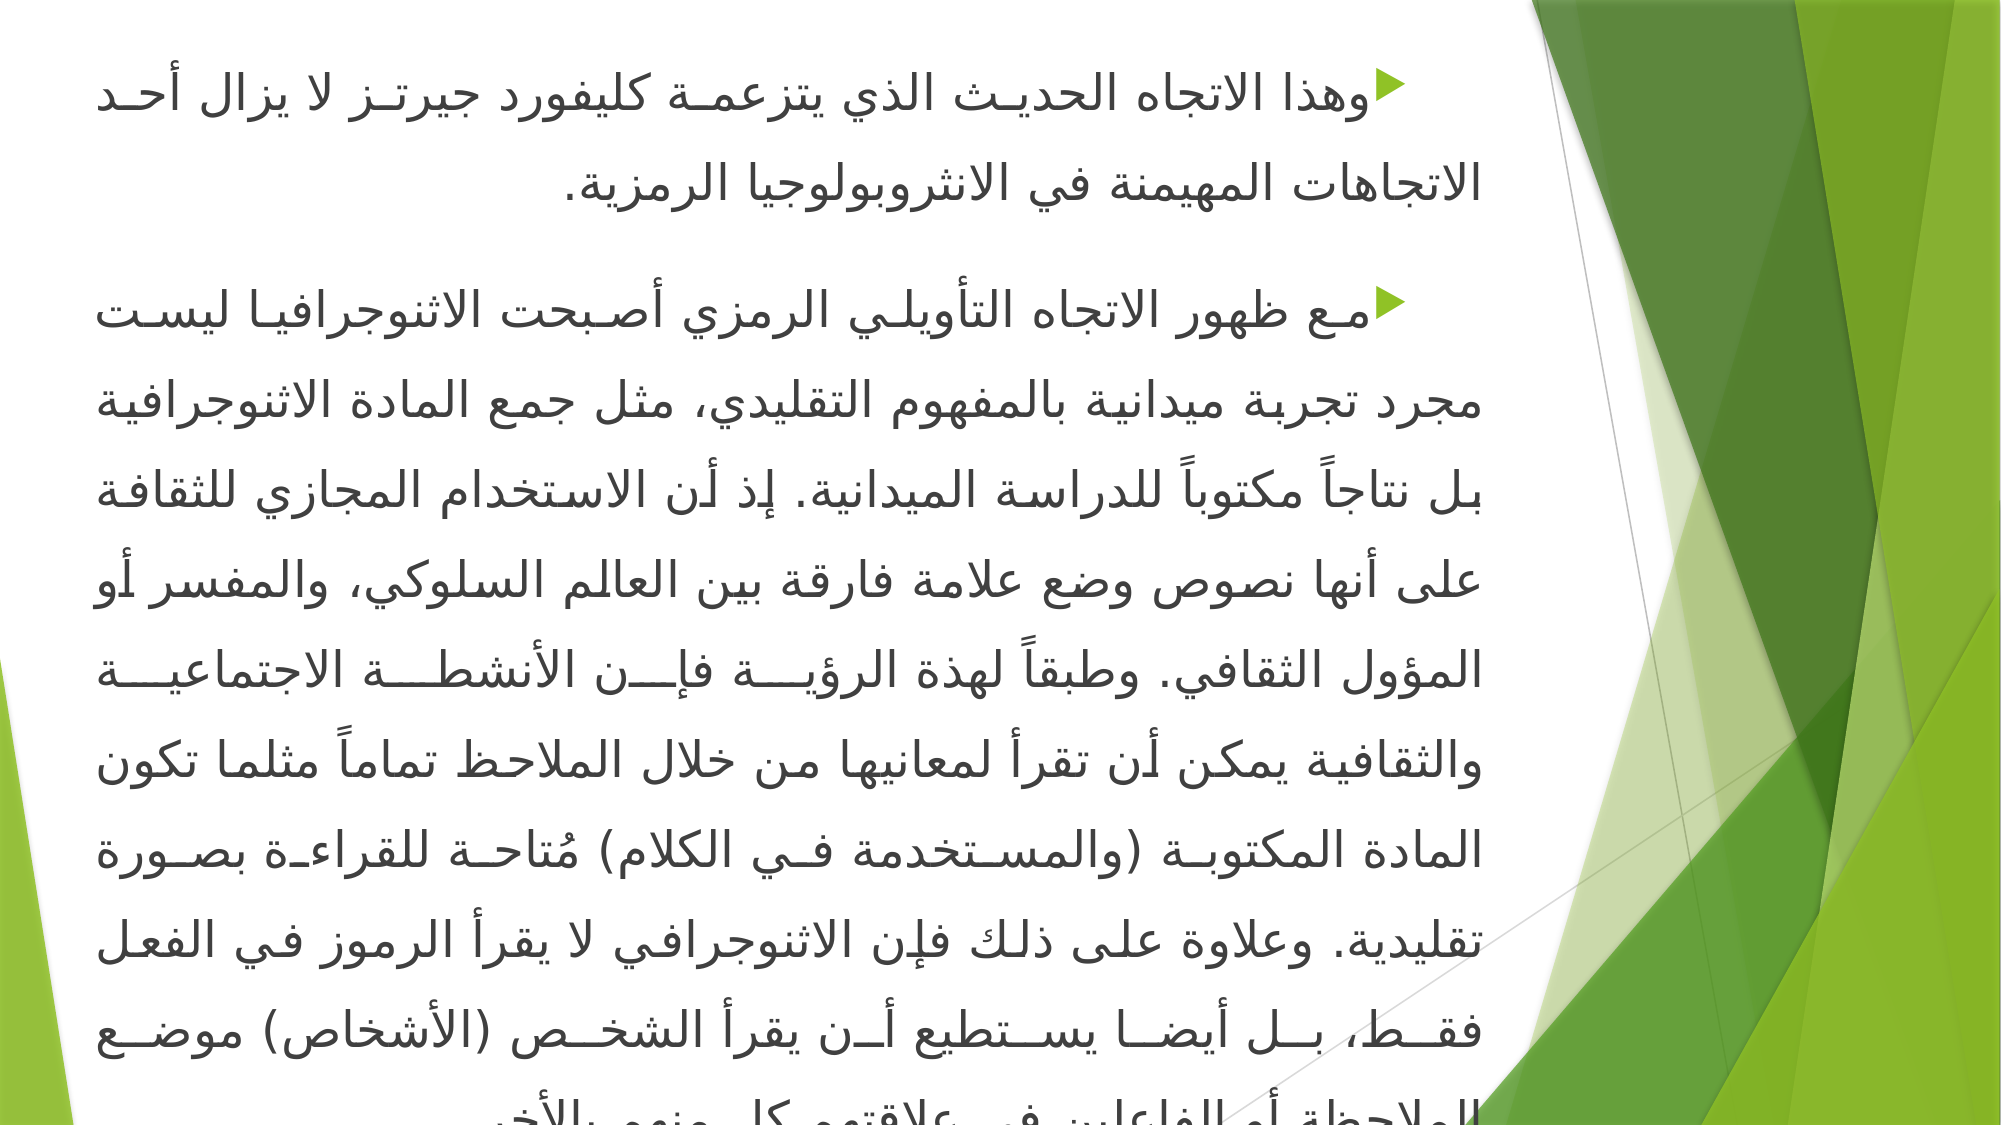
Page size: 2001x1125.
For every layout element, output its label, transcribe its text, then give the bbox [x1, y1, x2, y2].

list وهذا الاتجاه الحديث الذي يتزعمة كليفورد جيرتز لا يزال أحد الاتجاهات المهيمنة في الانثروبولوجيا الرمزية. مع ظهور الاتجاه التأويلي الرمزي أصبحت الاثنوجرافيا ليست مجرد تجربة ميدانية بالمفهوم التقليدي، مثل جمع المادة الاثنوجرافية بل نتاجاً مكتوباً للدراسة الميدانية. إذ أن الاستخدام المجازي للثقافة على أنها نصوص وضع علامة فارقة بين العالم السلوكي، والمفسر أو المؤول الثقافي. وطبقاً لهذة الرؤية فإن الأنشطة الاجتماعية والثقافية يمكن أن تقرأ لمعانيها من خلال الملاحظ تماماً مثلما تكون المادة المكتوبة (والمستخدمة في الكلام) مُتاحة للقراءة بصورة تقليدية. وعلاوة على ذلك فإن الاثنوجرافي لا يقرأ الرموز في الفعل فقط، بل أيضا يستطيع أن يقرأ الشخص (الأشخاص) موضع الملاحظة أو الفاعلين في علاقتهم كل منهم بالأخر. [80, 22, 1556, 1053]
